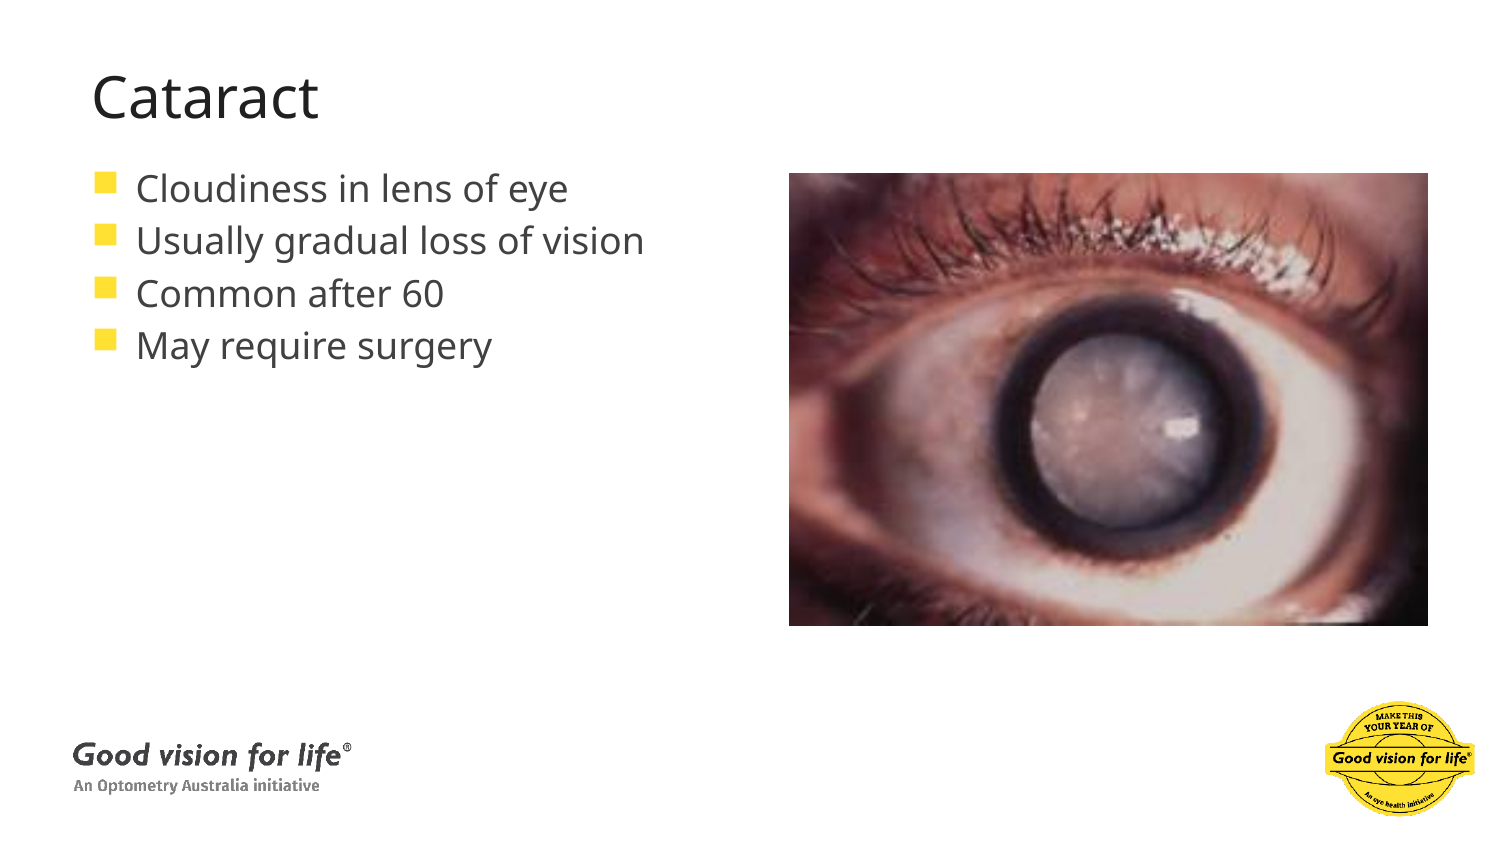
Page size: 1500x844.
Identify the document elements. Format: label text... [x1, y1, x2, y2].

picture [53, 740, 366, 813]
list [789, 173, 1428, 626]
picture [1299, 675, 1500, 844]
list Cloudiness in lens of eye Usually gradual loss of vision Common after 60 May require surgery [76, 157, 727, 667]
title Cataract [76, 50, 1424, 140]
